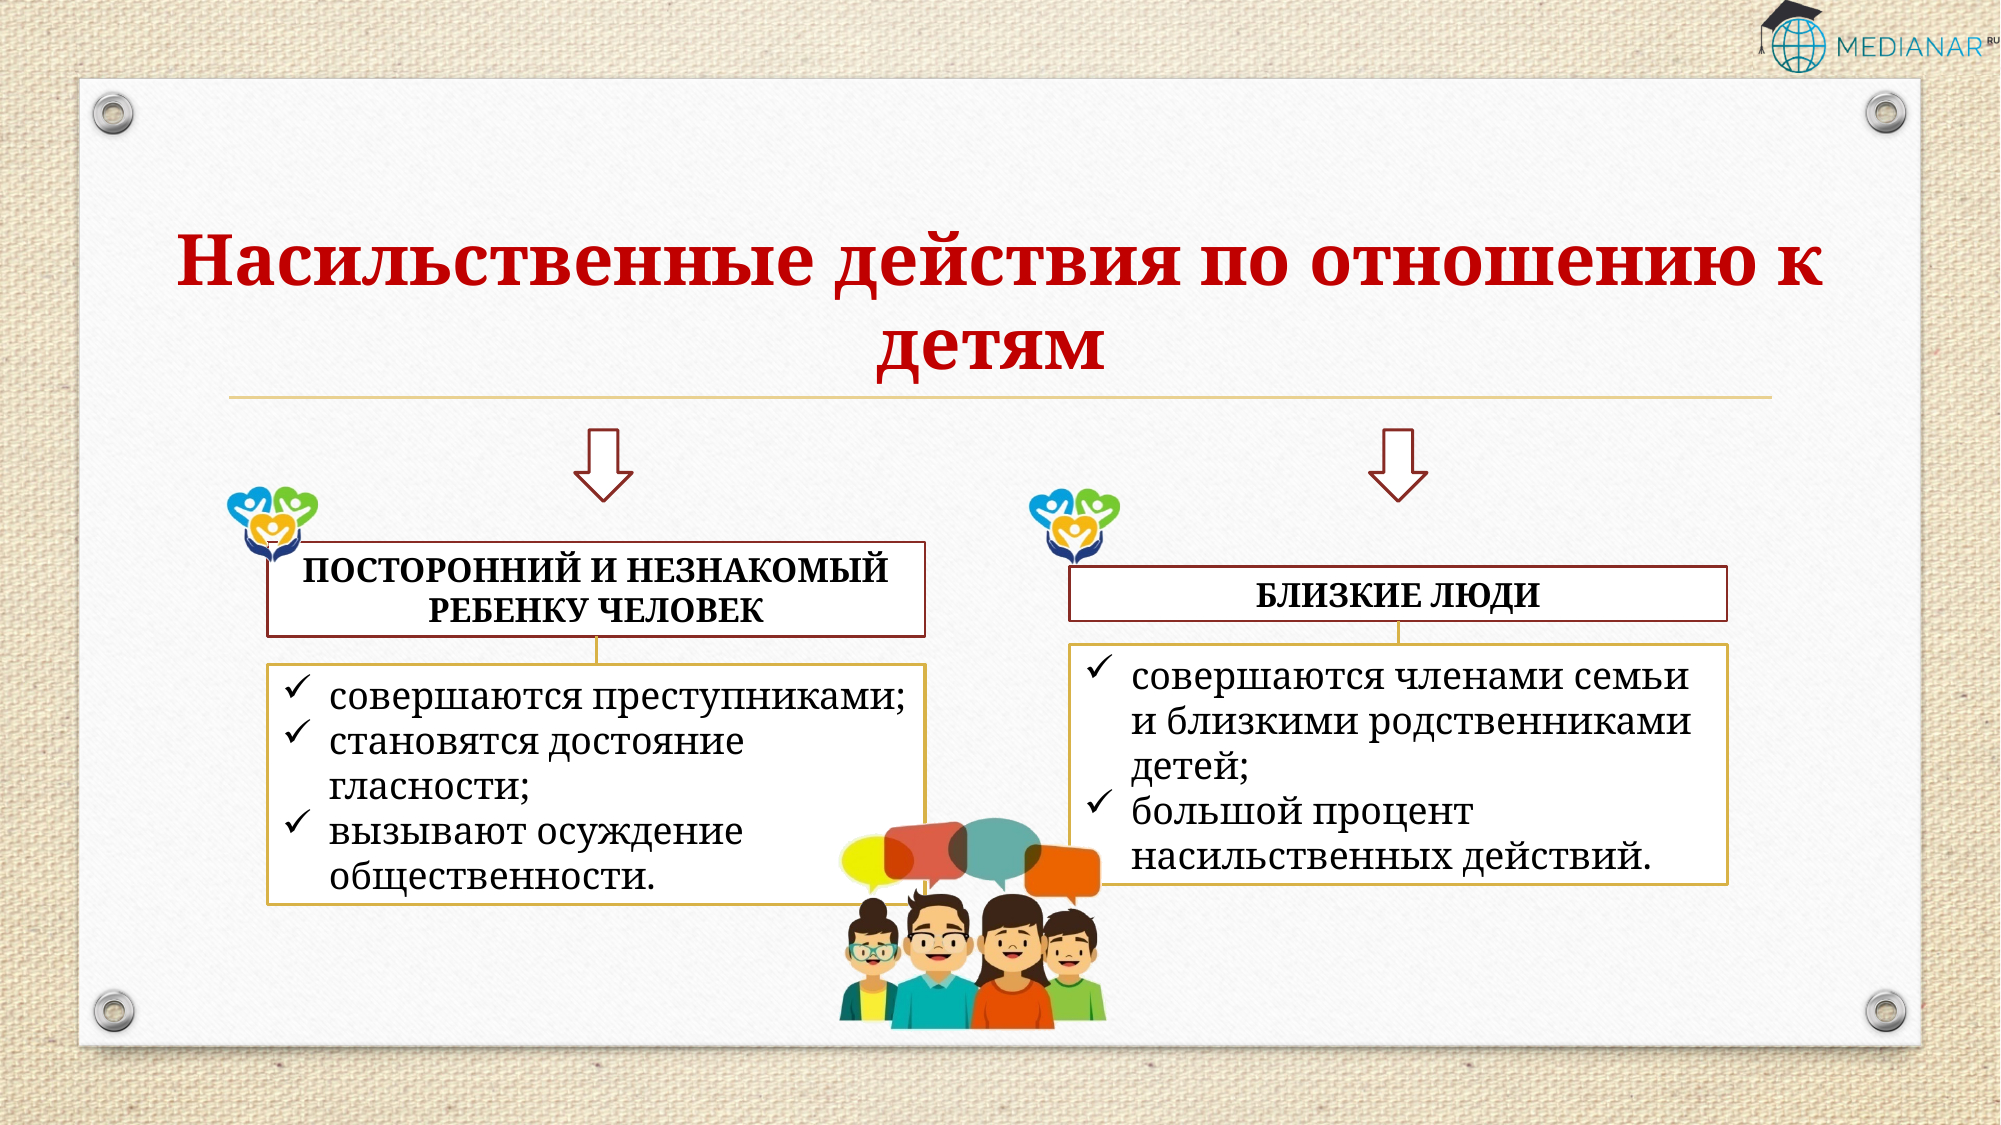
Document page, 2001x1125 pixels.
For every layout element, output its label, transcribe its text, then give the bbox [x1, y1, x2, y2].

text_box [573, 428, 634, 503]
text_box совершаются преступниками; становятся достояние гласности; вызывают осуждение общественности. [266, 663, 926, 905]
picture [0, 0, 2001, 1125]
text_box совершаются членами семьи и близкими родственниками детей; большой процент насильственных действий. [1068, 643, 1728, 886]
text_box [1368, 428, 1429, 503]
text_box ПОСТОРОННИЙ И НЕЗНАКОМЫЙ РЕБЕНКУ ЧЕЛОВЕК [266, 541, 926, 638]
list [1753, 0, 2000, 76]
text_box Насильственные действия по отношению к детям [146, 206, 1854, 392]
text_box БЛИЗКИЕ ЛЮДИ [1068, 565, 1728, 622]
